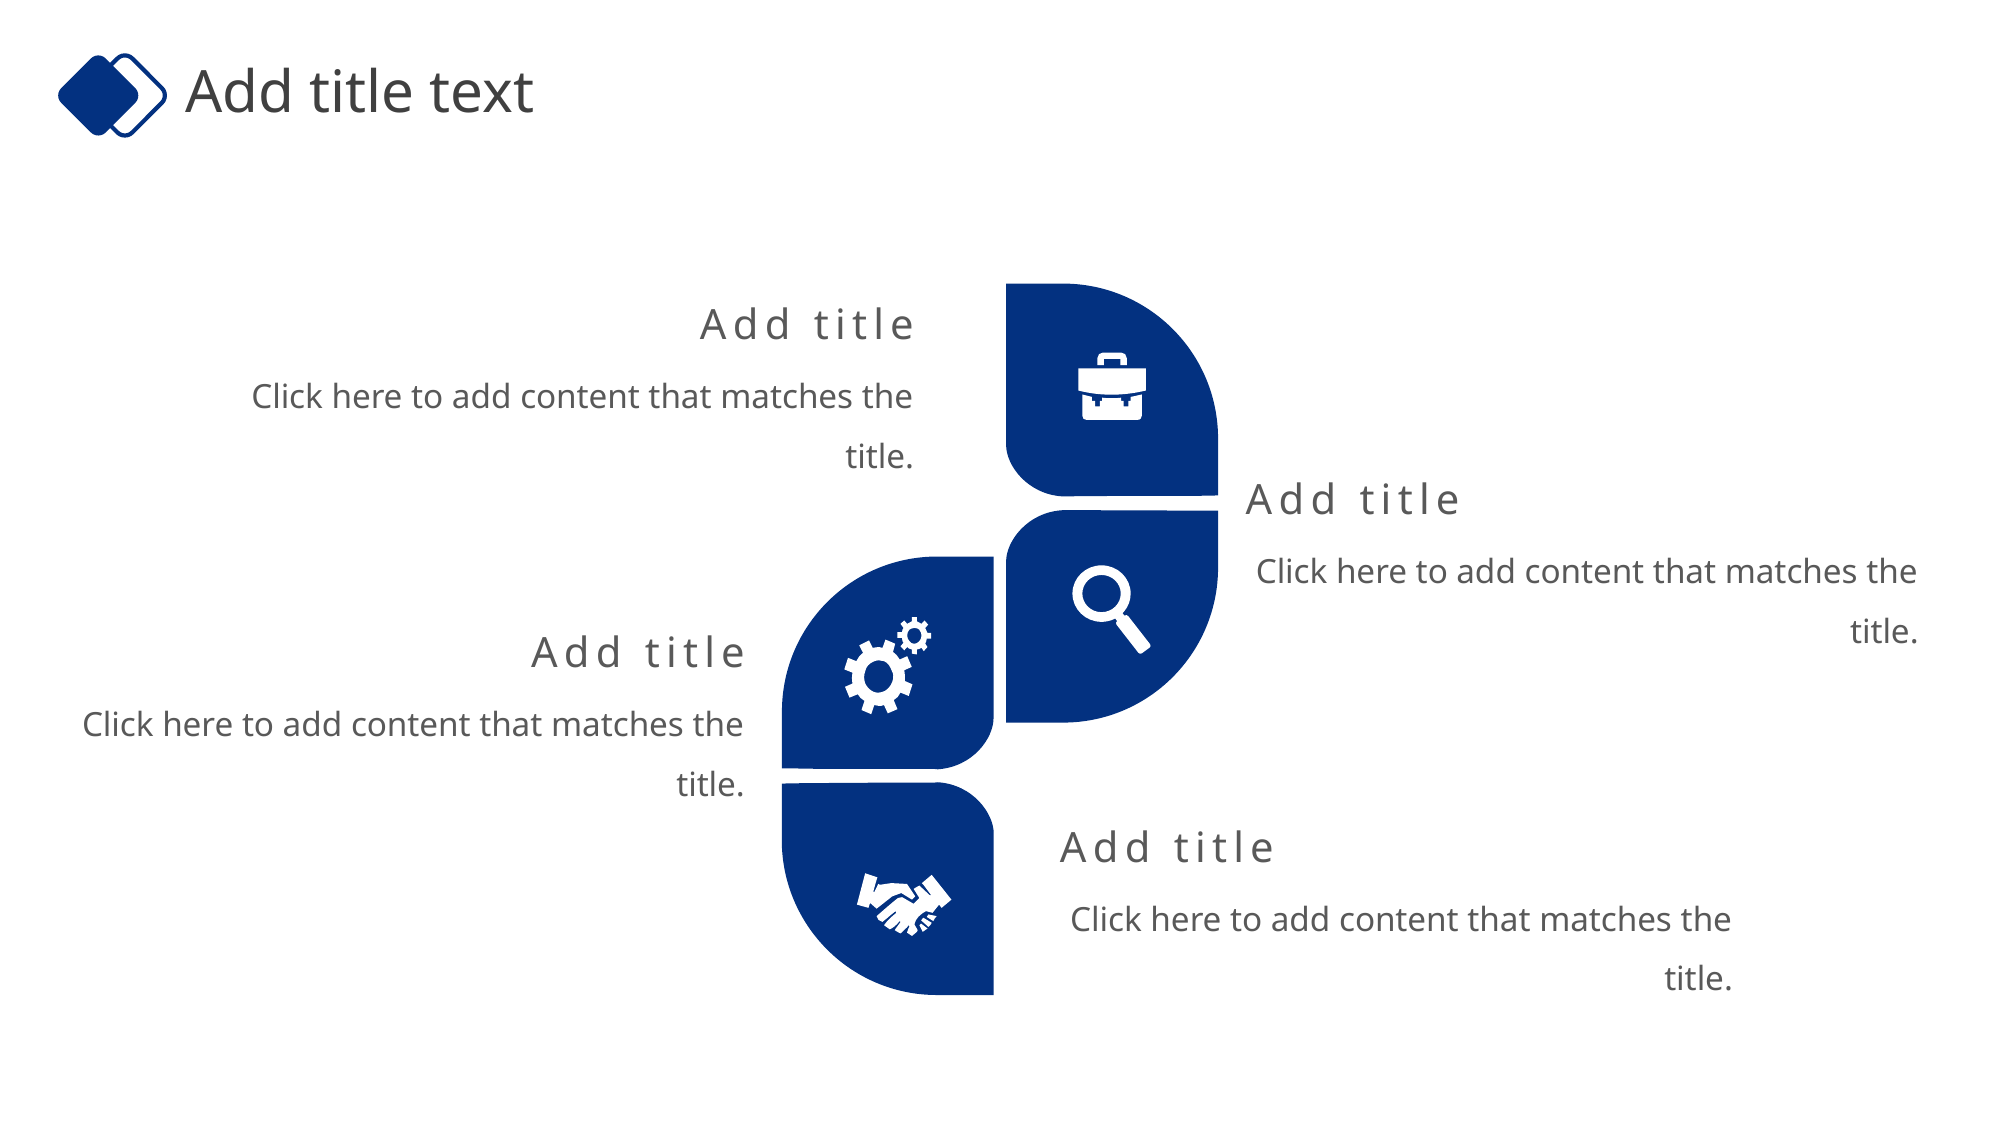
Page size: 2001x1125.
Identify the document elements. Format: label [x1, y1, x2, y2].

text_box [226, 265, 929, 477]
text_box [57, 593, 760, 806]
text_box [781, 283, 1219, 995]
text_box [1045, 788, 1748, 1000]
text_box [1230, 440, 1934, 652]
text_box [66, 47, 652, 133]
